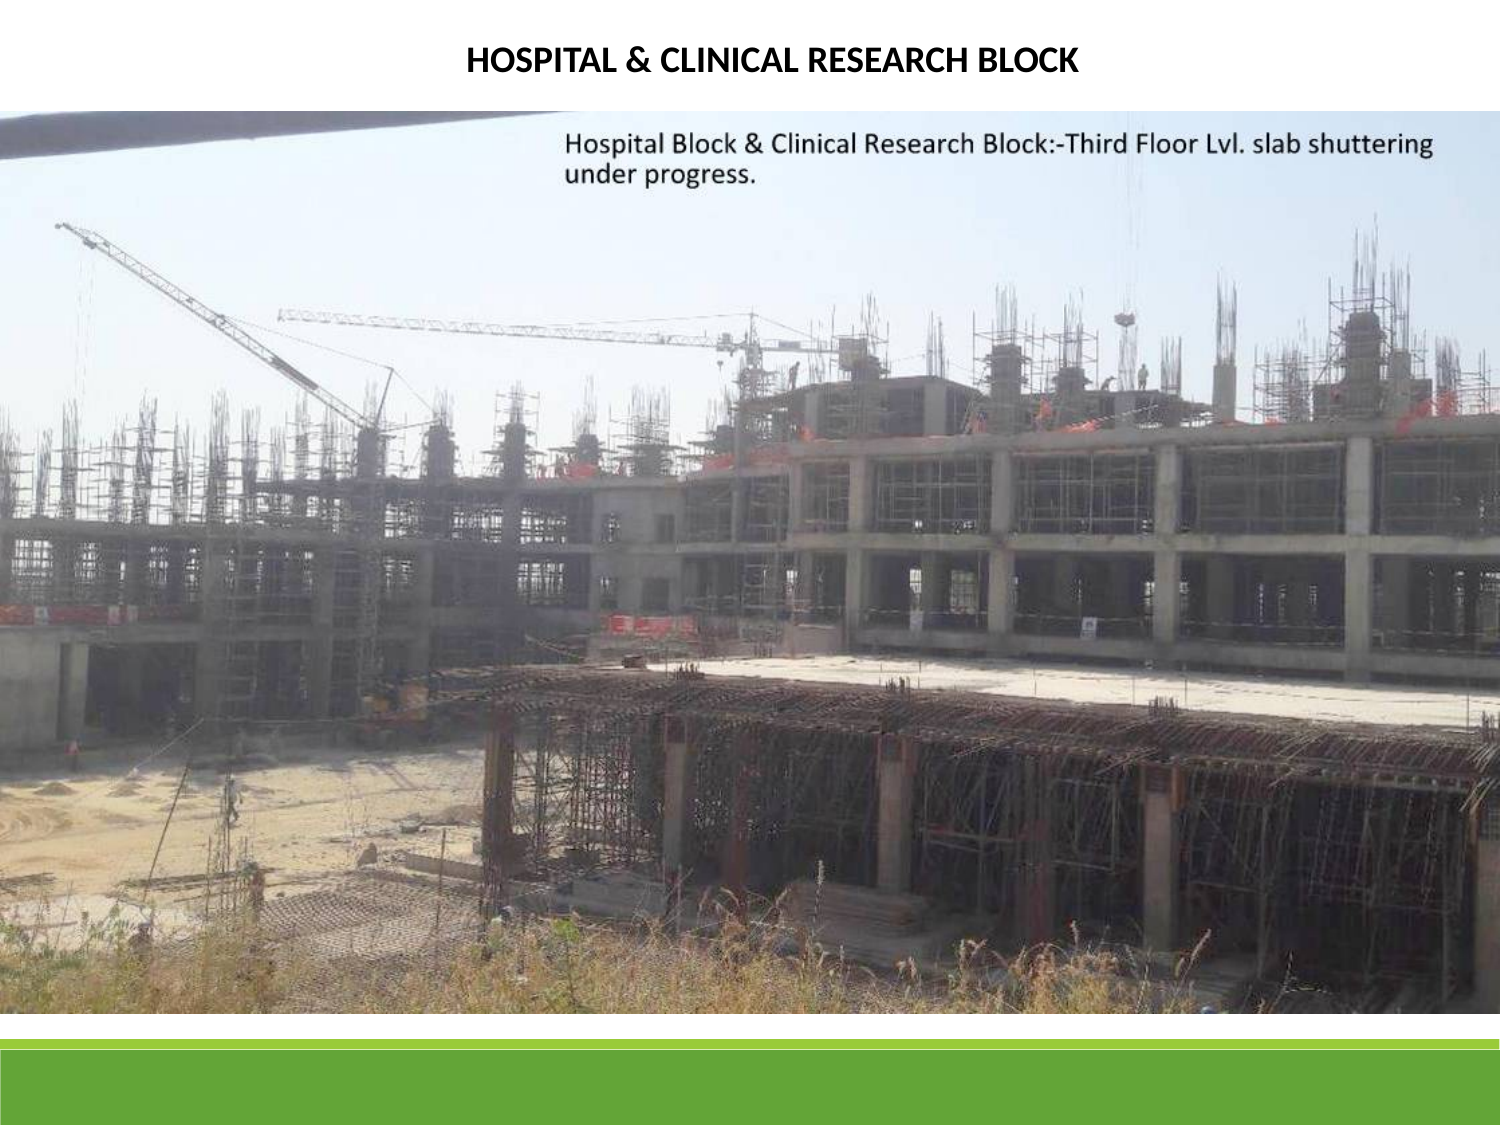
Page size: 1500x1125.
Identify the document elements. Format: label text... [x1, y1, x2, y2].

picture [0, 110, 1500, 1014]
text_box HOSPITAL & CLINICAL RESEARCH BLOCK [451, 27, 1095, 88]
